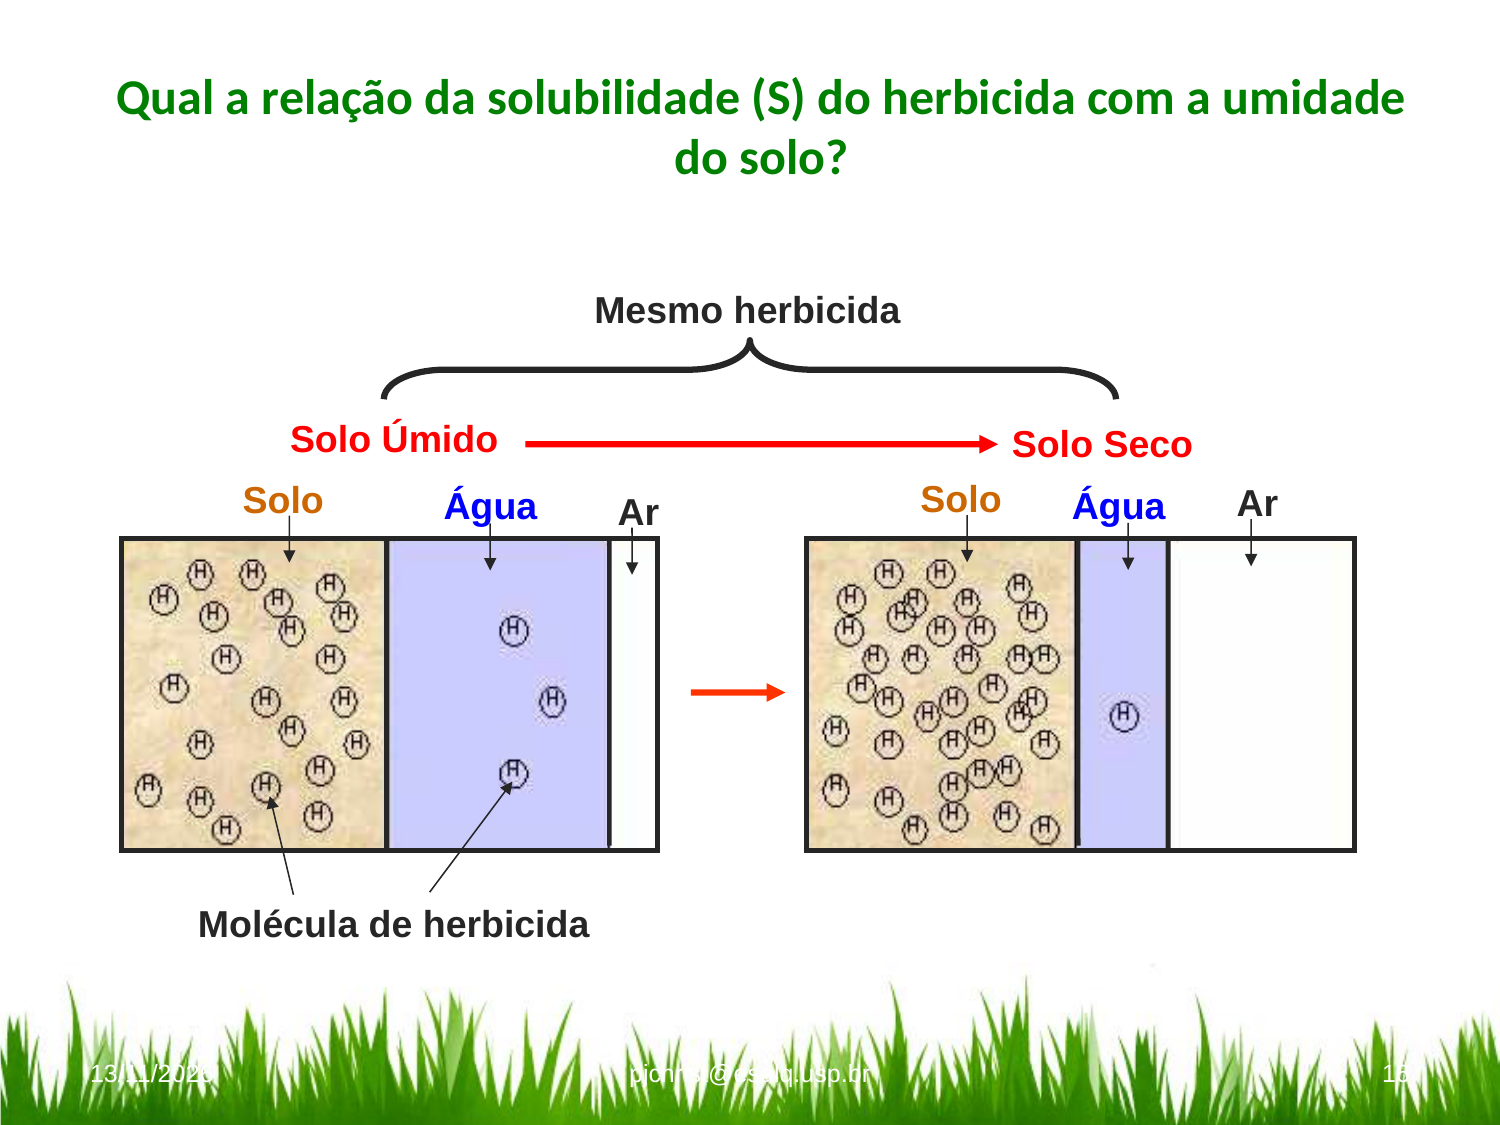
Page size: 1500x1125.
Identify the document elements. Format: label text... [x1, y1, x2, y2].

text_box [525, 438, 999, 451]
text_box [383, 340, 1117, 400]
text_box Solo [227, 468, 350, 529]
slide_number 16 [1074, 1042, 1425, 1103]
text_box Ar [1221, 471, 1294, 532]
text_box Ar [602, 480, 675, 540]
text_box [690, 686, 786, 699]
text_box Solo [905, 467, 1028, 528]
title Qual a relação da solubilidade (S) do herbicida com a umidade do solo? [85, 29, 1439, 220]
text_box Mesmo herbicida [579, 278, 916, 339]
picture [123, 540, 656, 849]
text_box Solo Seco [986, 412, 1209, 472]
text_box Molécula de herbicida [183, 892, 605, 952]
text_box Solo Úmido [264, 407, 514, 468]
picture [0, 962, 1500, 1125]
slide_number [75, 1042, 425, 1103]
text_box Água [428, 474, 553, 535]
footer pjchrist@esalq.usp.br [512, 1042, 988, 1103]
picture [808, 540, 1353, 849]
text_box Água [1057, 474, 1181, 535]
